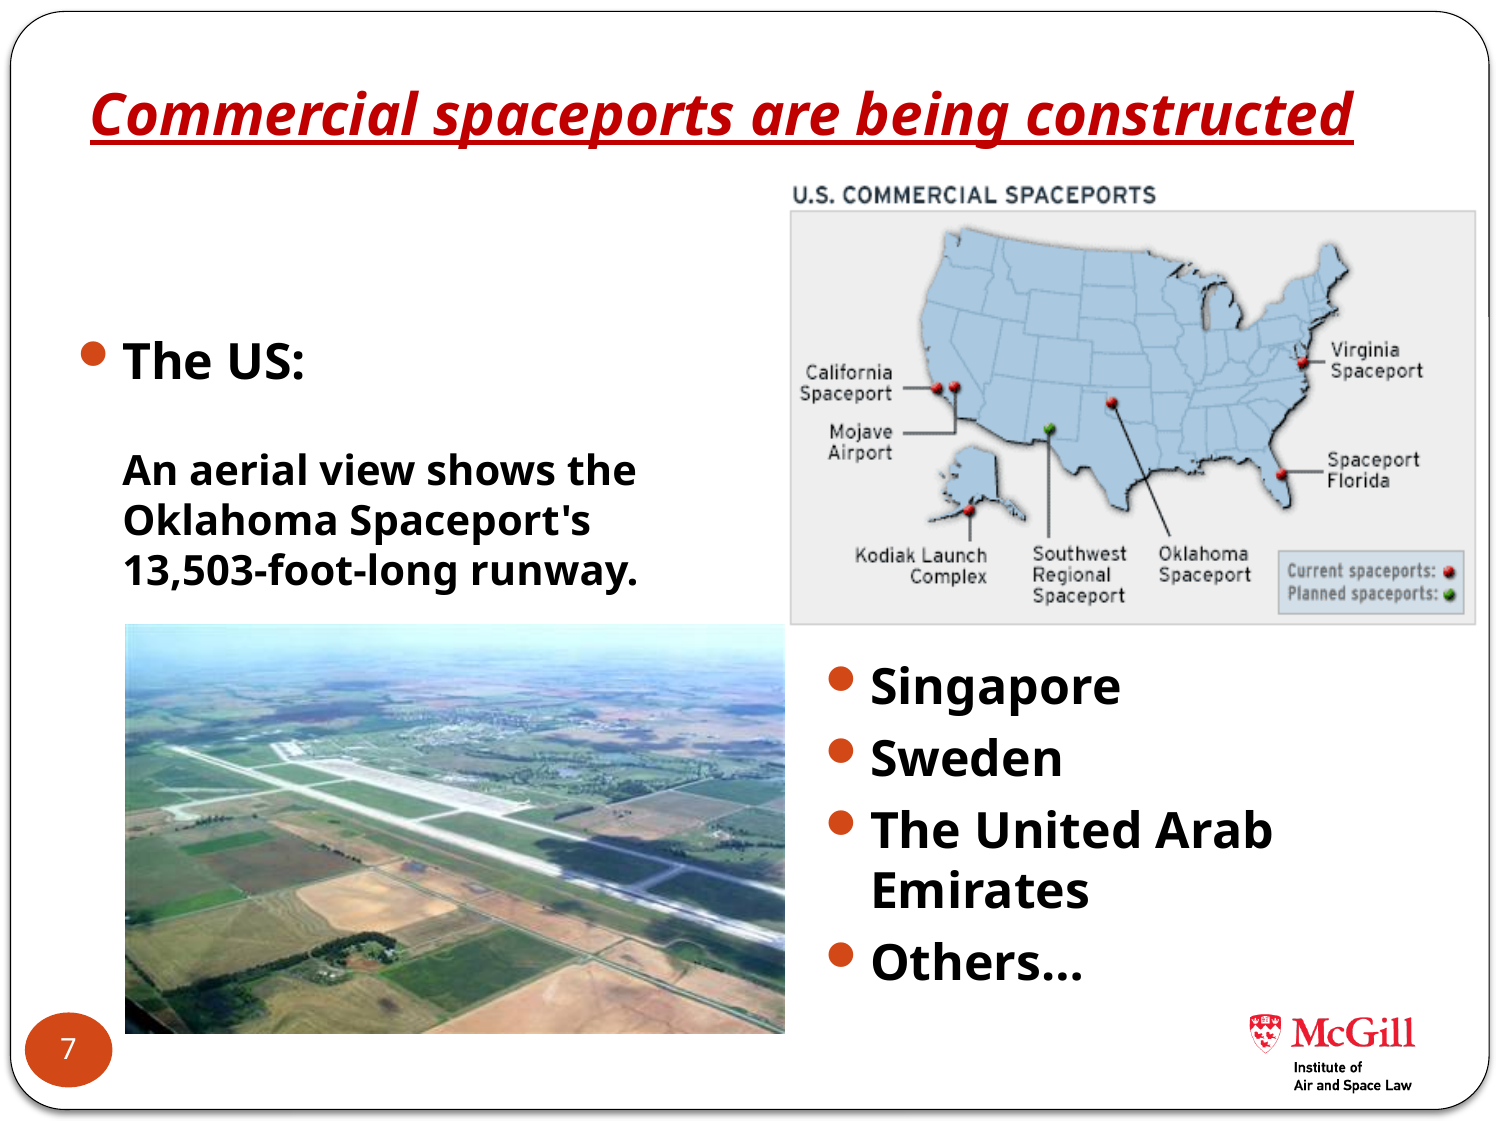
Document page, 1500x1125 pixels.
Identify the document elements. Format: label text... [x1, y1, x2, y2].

picture [1237, 999, 1433, 1107]
list The US: An aerial view shows the Oklahoma Spaceport's 13,503-foot-long runway. [62, 249, 713, 613]
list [787, 174, 1478, 629]
title Commercial spaceports are being constructed [75, 45, 1425, 163]
list Singapore Sweden The United Arab Emirates Others… [810, 646, 1389, 1006]
slide_number 7 [24, 1012, 113, 1088]
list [124, 624, 786, 1034]
list [75, 262, 738, 622]
